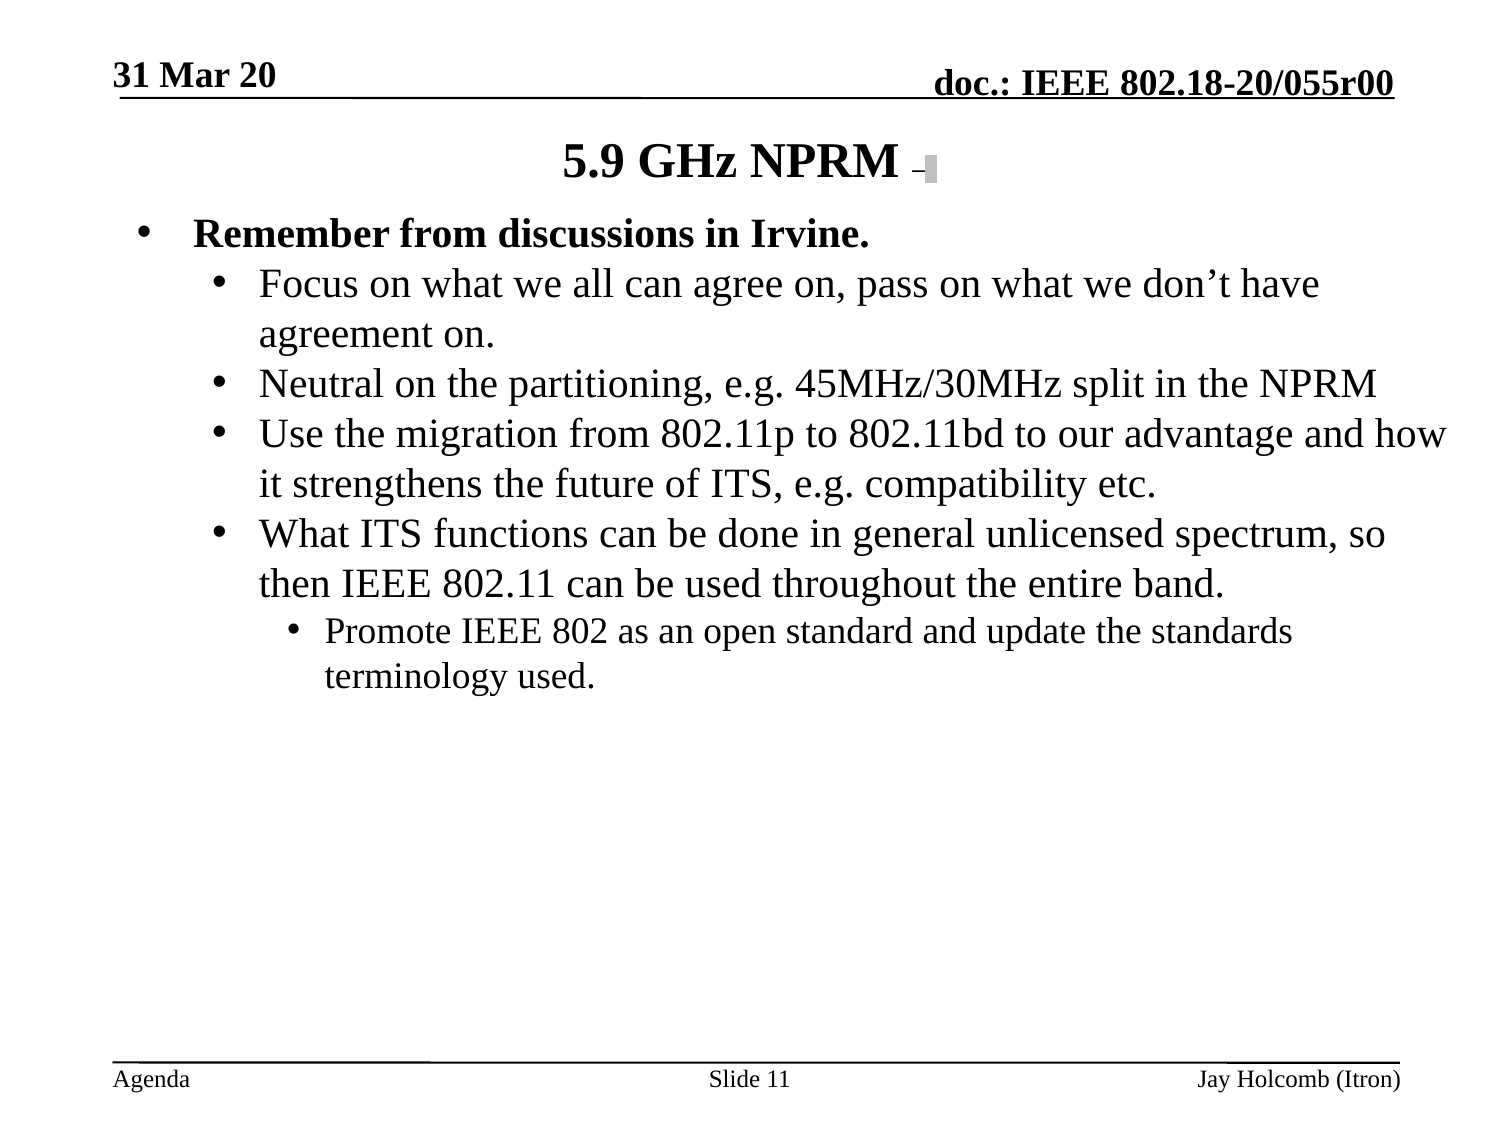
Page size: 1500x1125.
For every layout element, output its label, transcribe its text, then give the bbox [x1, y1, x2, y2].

list Remember from discussions in Irvine. Focus on what we all can agree on, pass on what we don’t have agreement on. Neutral on the partitioning, e.g. 45MHz/30MHz split in the NPRM Use the migration from 802.11p to 802.11bd to our advantage and how it strengthens the future of ITS, e.g. compatibility etc. What ITS functions can be done in general unlicensed spectrum, so then IEEE 802.11 can be used throughout the entire band. Promote IEEE 802 as an open standard and update the standards terminology used. [112, 173, 1474, 1067]
title 5.9 GHz NPRM – [59, 102, 1441, 213]
footer Jay Holcomb (Itron) [878, 1061, 1402, 1093]
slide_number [112, 49, 488, 95]
slide_number Slide 11 [699, 1061, 800, 1123]
